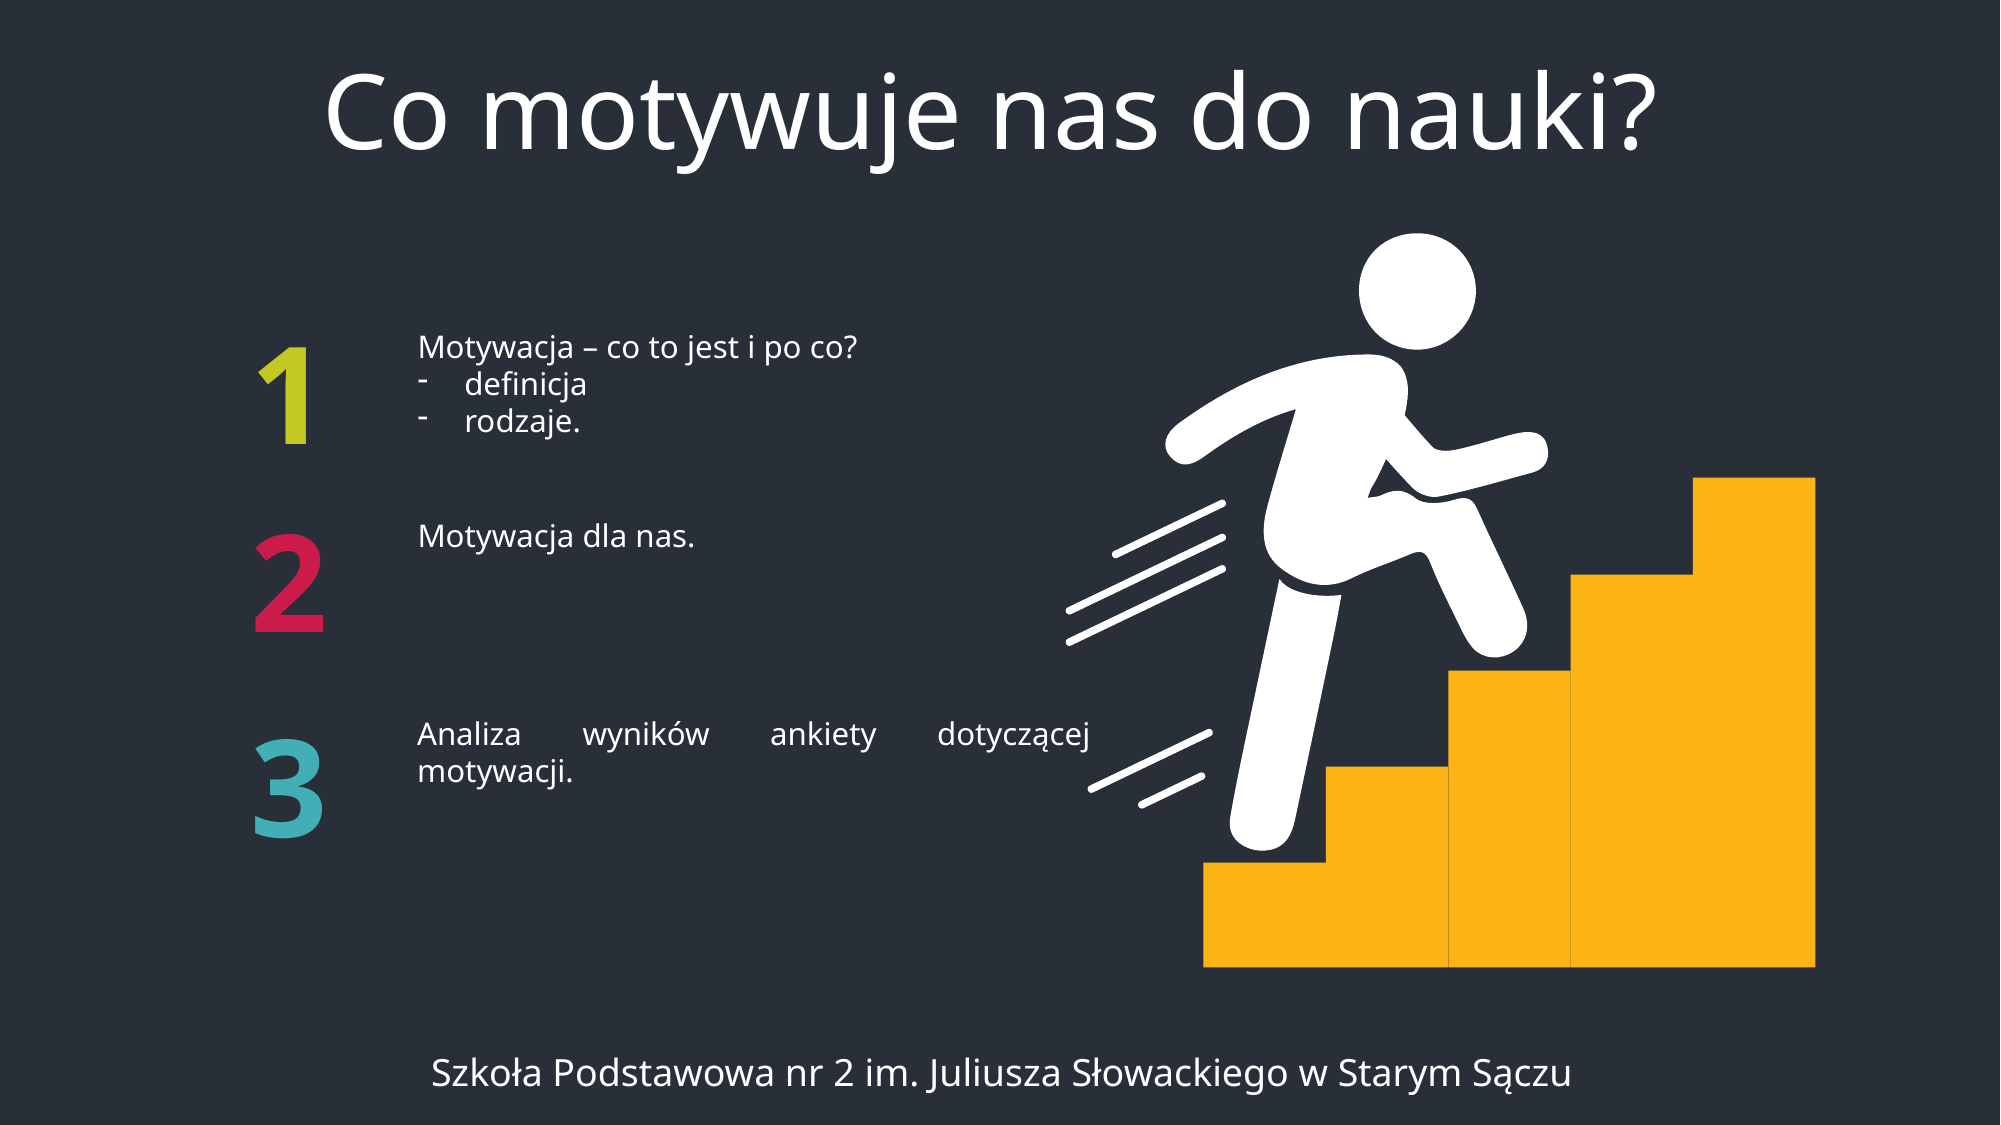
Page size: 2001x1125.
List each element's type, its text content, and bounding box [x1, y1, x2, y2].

text_box Motywacja – co to jest i po co? definicja rodzaje. [402, 319, 975, 447]
text_box Co motywuje nas do nauki? [197, 38, 1785, 179]
text_box 1 [192, 302, 386, 480]
text_box Motywacja dla nas. [402, 509, 922, 562]
text_box [1110, 527, 1161, 560]
text_box Szkoła Podstawowa nr 2 im. Juliusza Słowackiego w Starym Sączu [74, 1041, 1940, 1102]
text_box 2 [176, 489, 403, 667]
text_box Analiza wyników ankiety dotyczącej motywacji. [403, 706, 1106, 797]
text_box [1064, 561, 1161, 616]
text_box [1136, 790, 1161, 810]
text_box [1106, 750, 1161, 788]
text_box 3 [176, 694, 403, 872]
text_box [1161, 232, 1816, 968]
text_box [1064, 592, 1161, 647]
